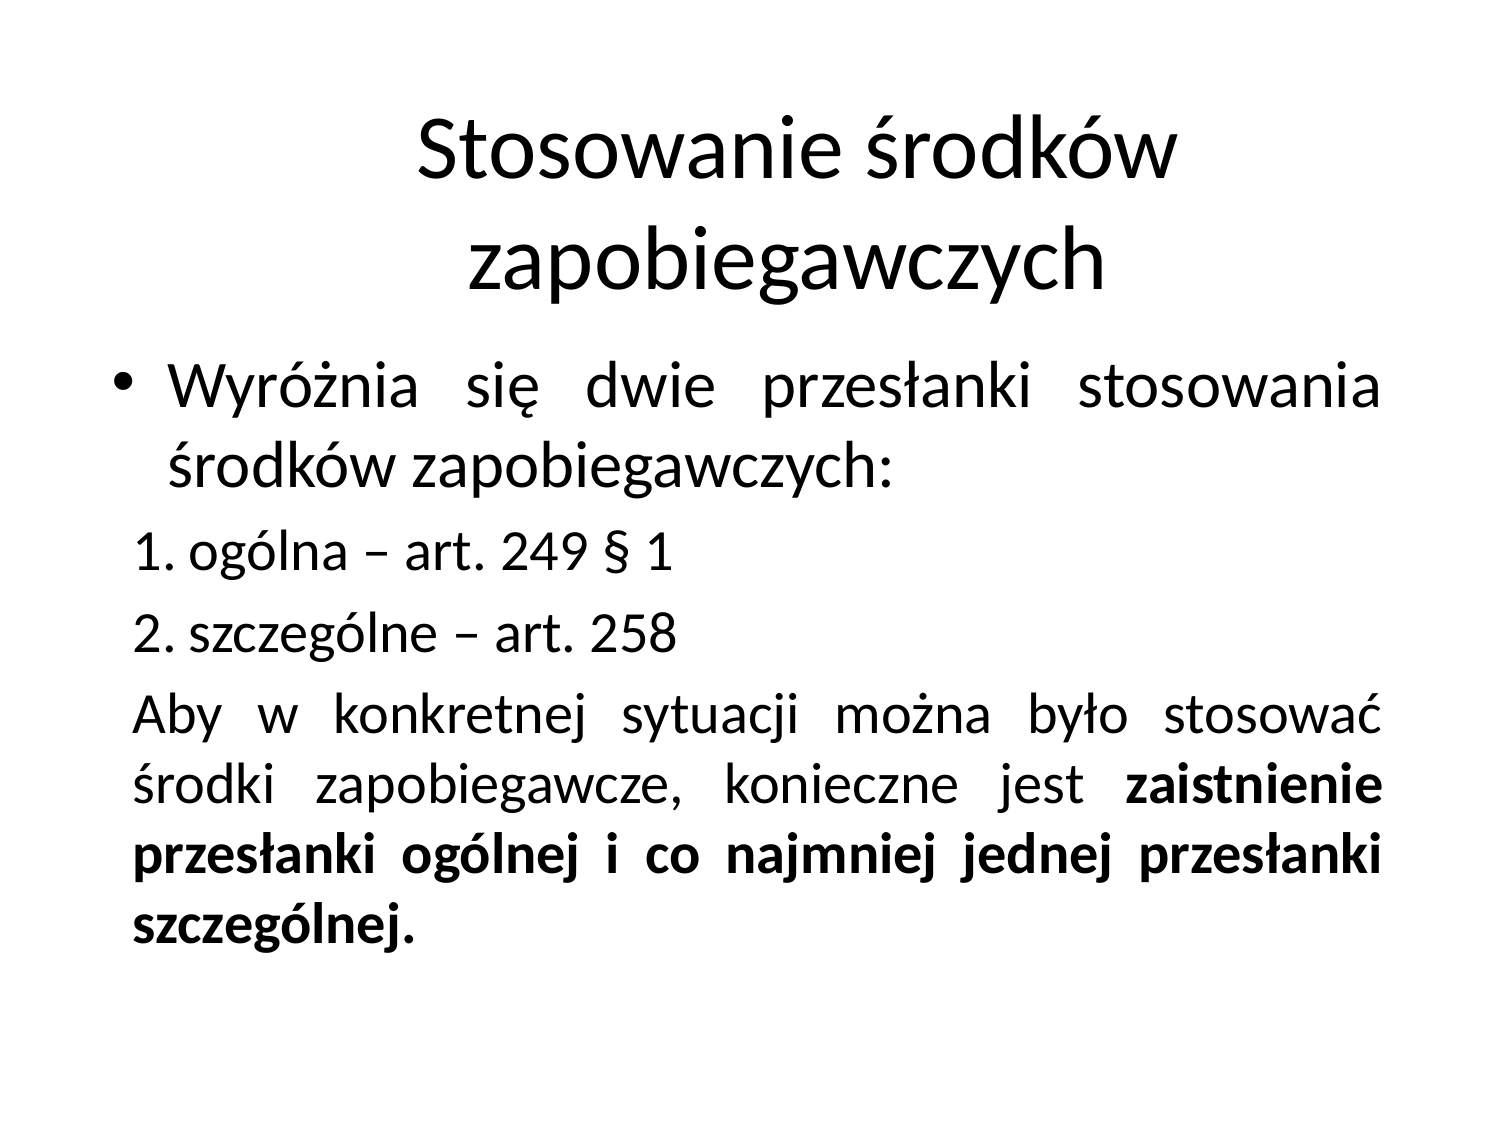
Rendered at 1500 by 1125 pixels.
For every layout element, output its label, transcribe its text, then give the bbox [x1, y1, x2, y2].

title Stosowanie środków zapobiegawczych [96, 75, 1500, 319]
list Wyróżnia się dwie przesłanki stosowania środków zapobiegawczych: ogólna – art. 249 § 1 szczególne – art. 258 Aby w konkretnej sytuacji można było stosować środki zapobiegawcze, konieczne jest zaistnienie przesłanki ogólnej i co najmniej jednej przesłanki szczególnej. [96, 333, 1399, 1065]
